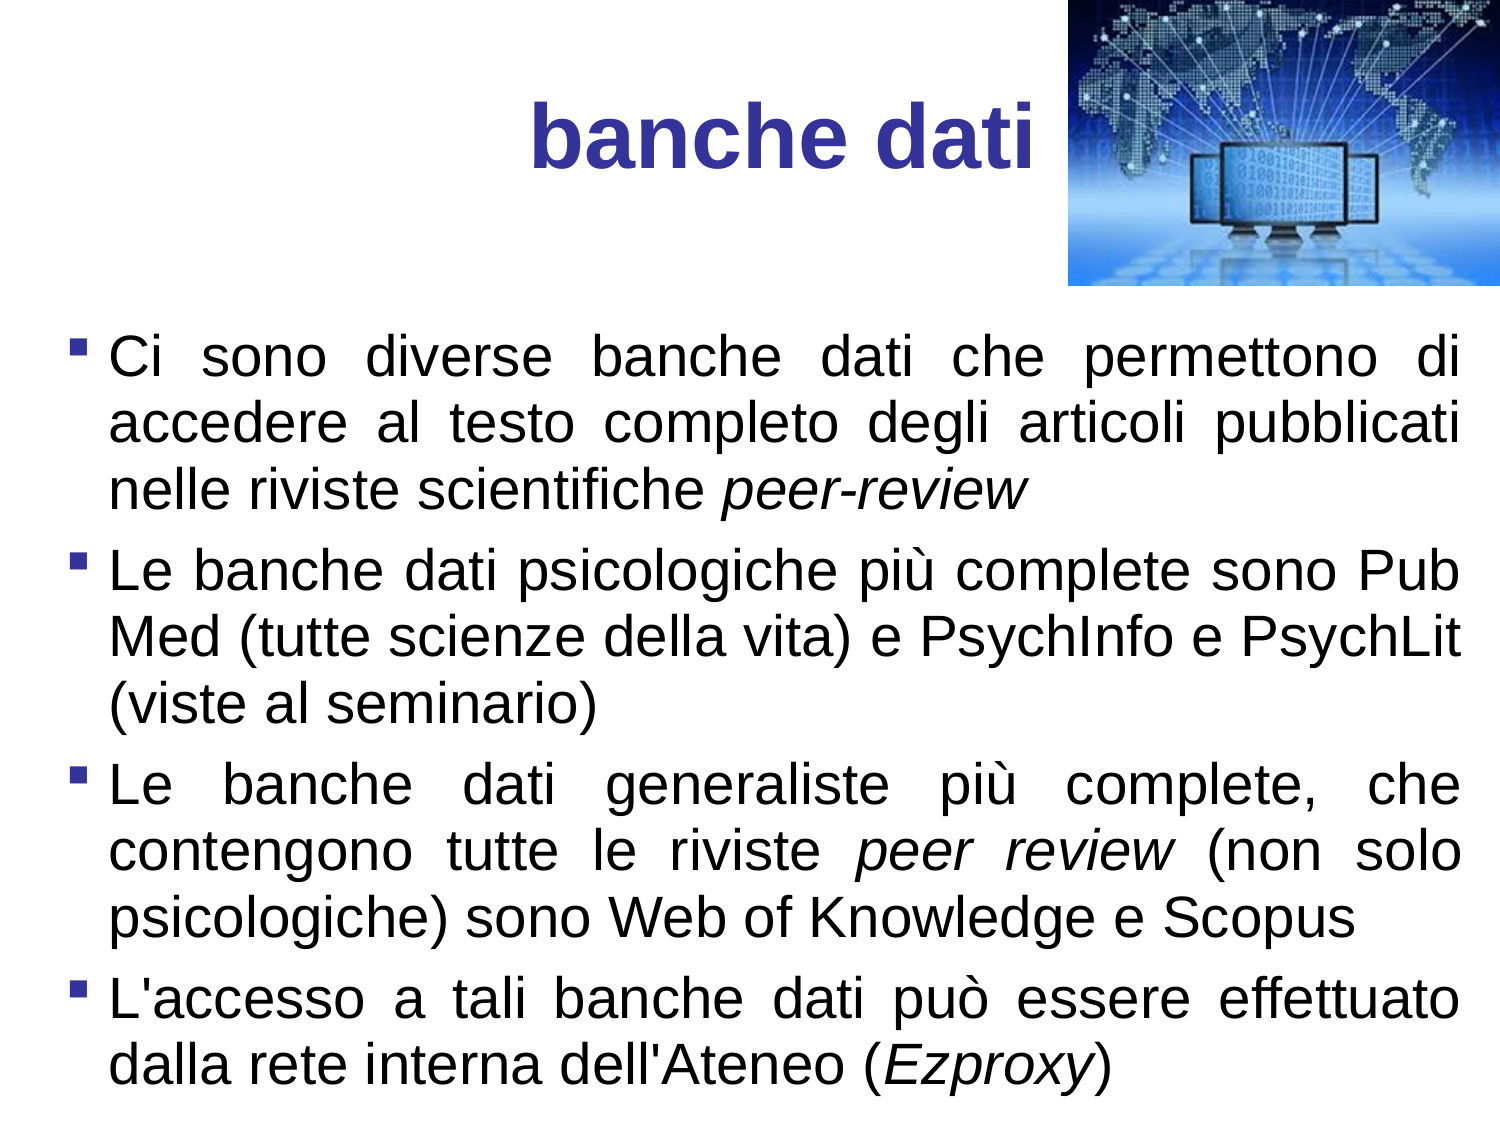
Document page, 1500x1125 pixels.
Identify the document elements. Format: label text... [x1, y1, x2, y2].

picture [1068, 0, 1500, 286]
title banche dati [506, 62, 1054, 203]
list Ci sono diverse banche dati che permettono di accedere al testo completo degli articoli pubblicati nelle riviste scientifiche peer-review Le banche dati psicologiche più complete sono Pub Med (tutte scienze della vita) e PsychInfo e PsychLit (viste al seminario) Le banche dati generaliste più complete, che contengono tutte le riviste peer review (non solo psicologiche) sono Web of Knowledge e Scopus L'accesso a tali banche dati può essere effettuato dalla rete interna dell'Ateneo (Ezproxy) [50, 315, 1479, 947]
